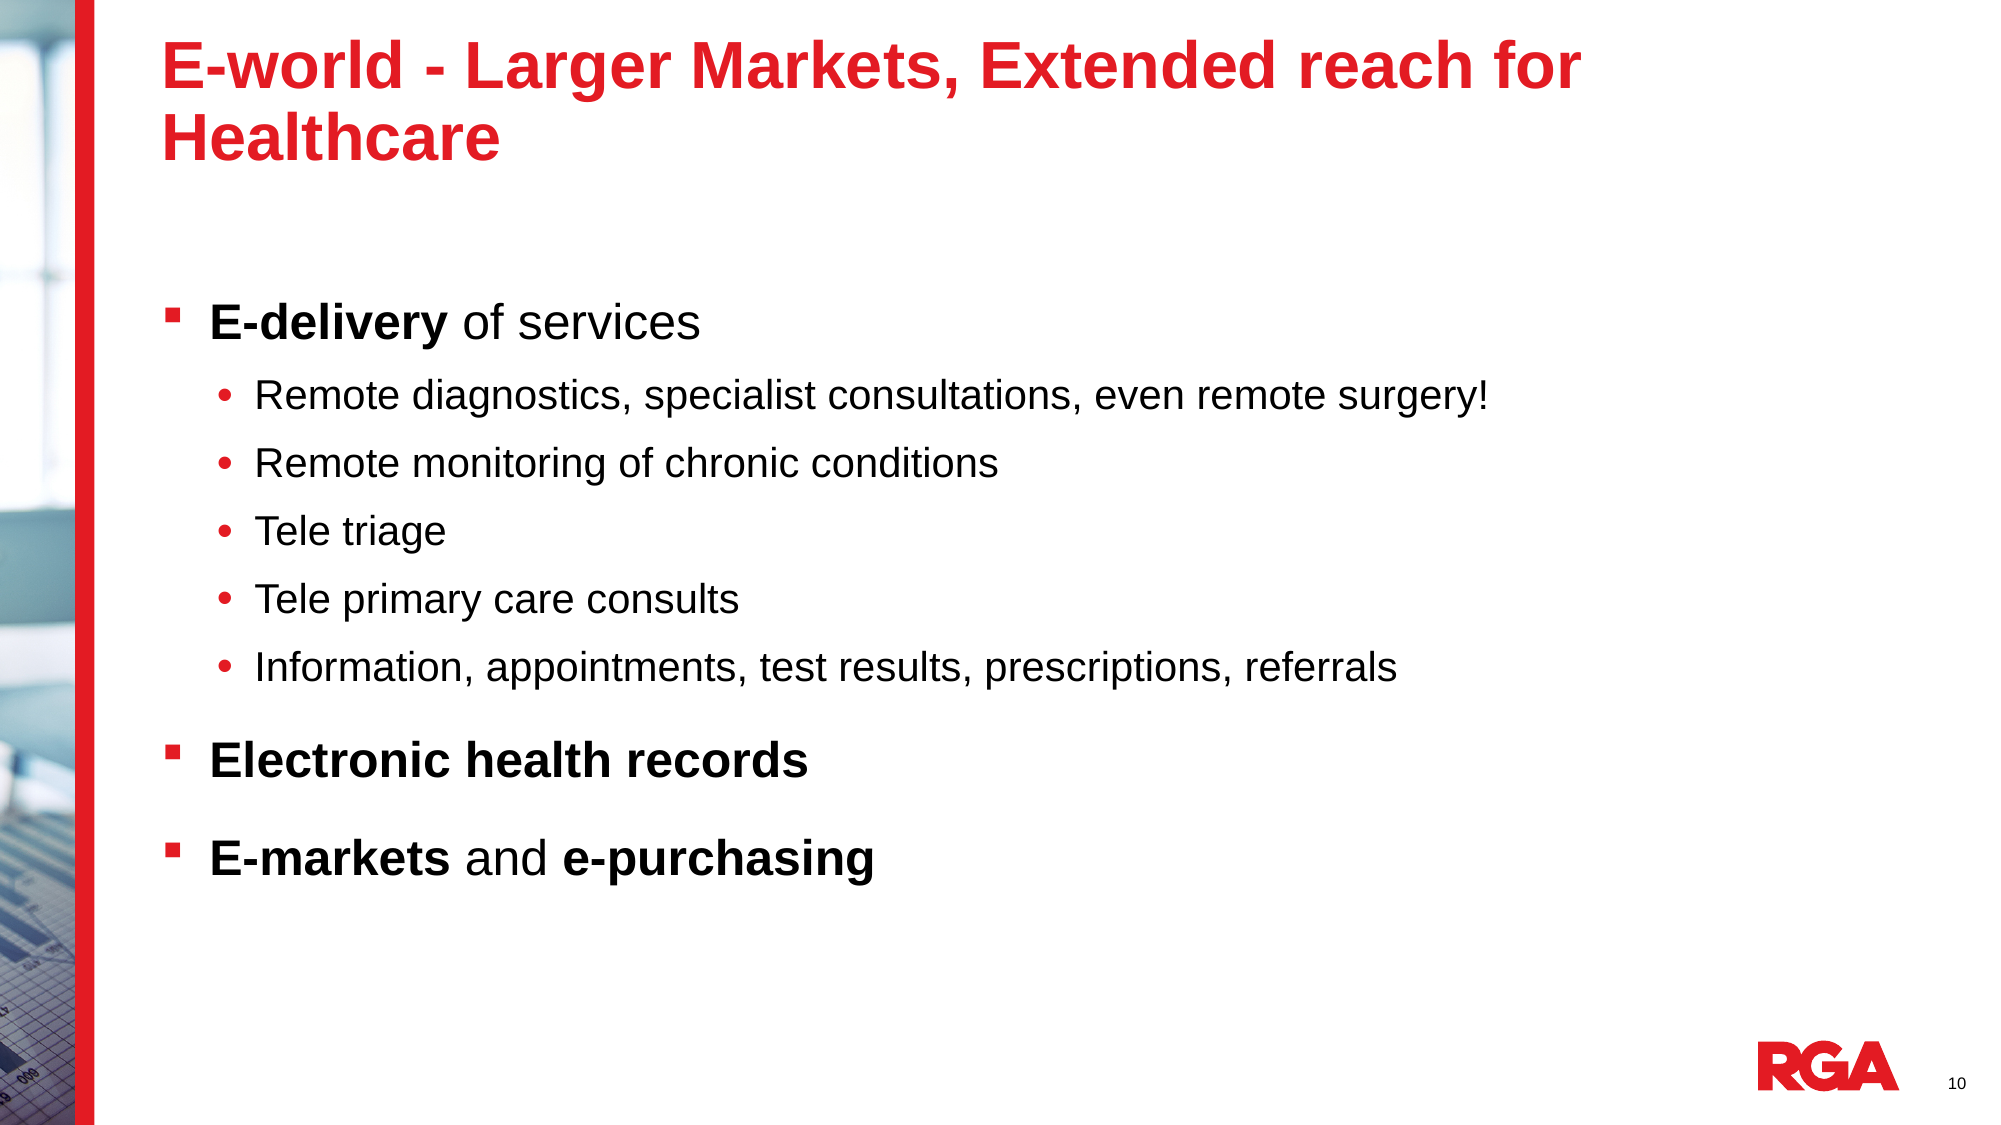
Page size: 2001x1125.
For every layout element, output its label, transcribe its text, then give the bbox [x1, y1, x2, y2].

picture [0, 0, 75, 1125]
list E-delivery of services Remote diagnostics, specialist consultations, even remote surgery! Remote monitoring of chronic conditions Tele triage Tele primary care consults Information, appointments, test results, prescriptions, referrals Electronic health records E-markets and e-purchasing [146, 287, 1888, 972]
title E-world - Larger Markets, Extended reach for Healthcare [146, 0, 1900, 183]
